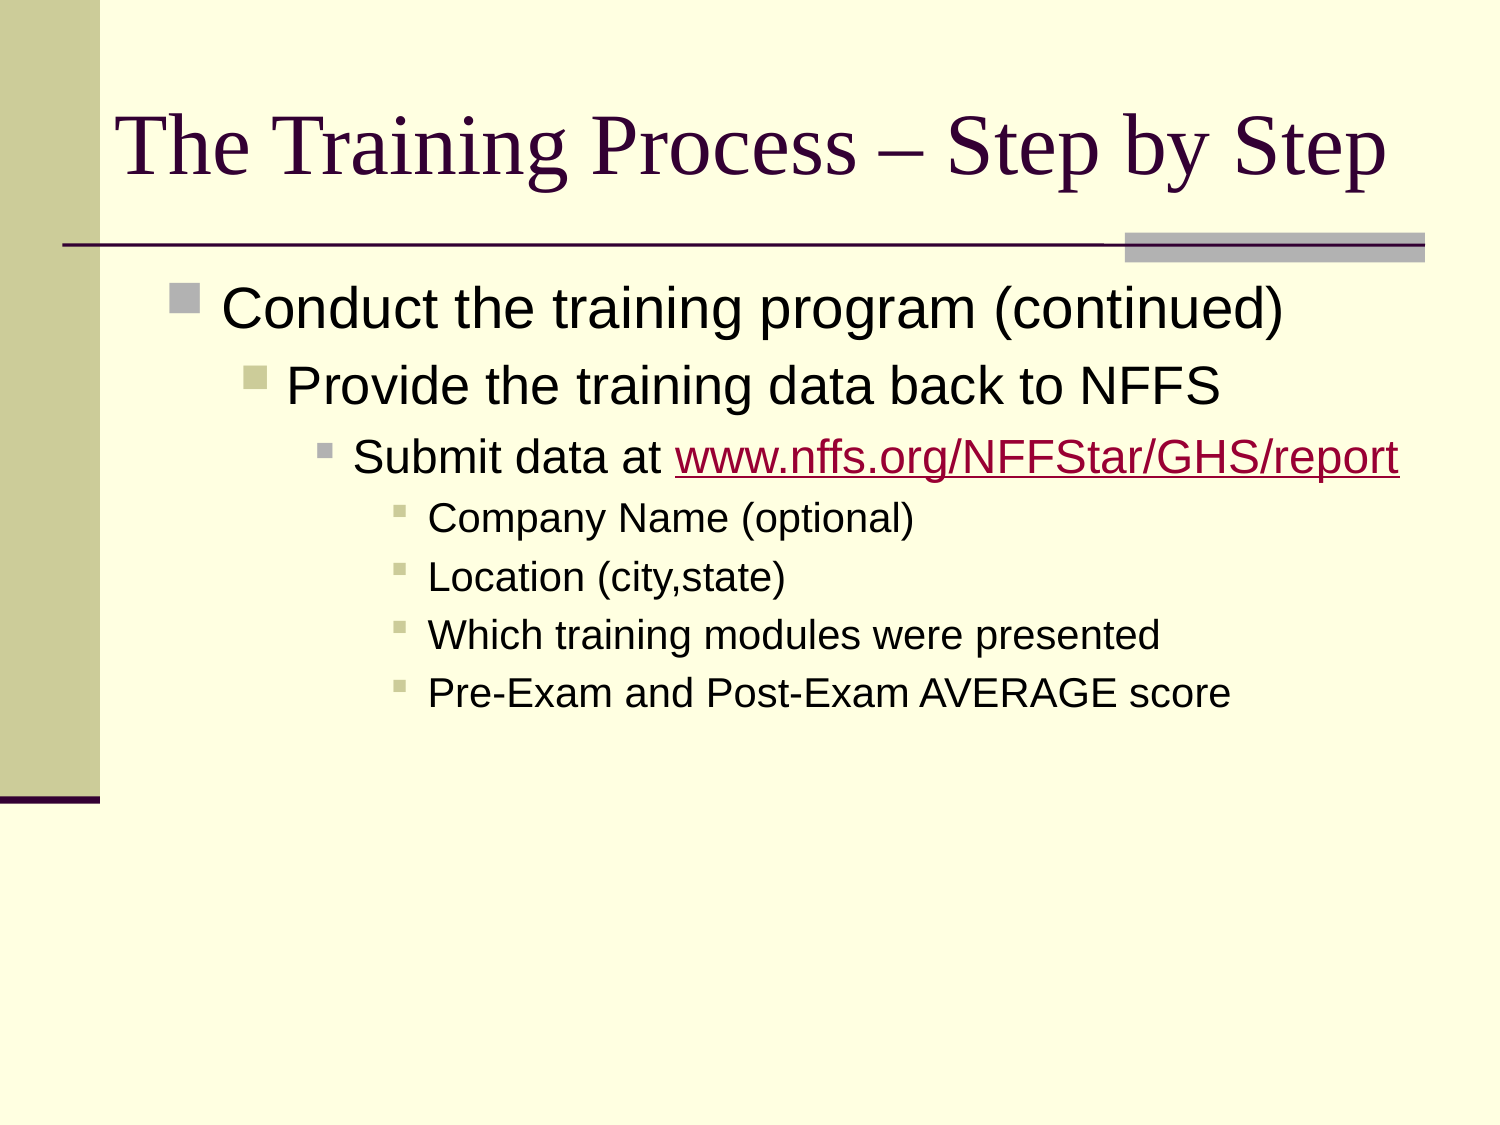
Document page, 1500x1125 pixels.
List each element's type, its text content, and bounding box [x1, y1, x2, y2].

title The Training Process – Step by Step [99, 45, 1426, 234]
list Conduct the training program (continued) Provide the training data back to NFFS Submit data at www.nffs.org/NFFStar/GHS/report Company Name (optional) Location (city,state) Which training modules were presented Pre-Exam and Post-Exam AVERAGE score [149, 262, 1426, 1006]
